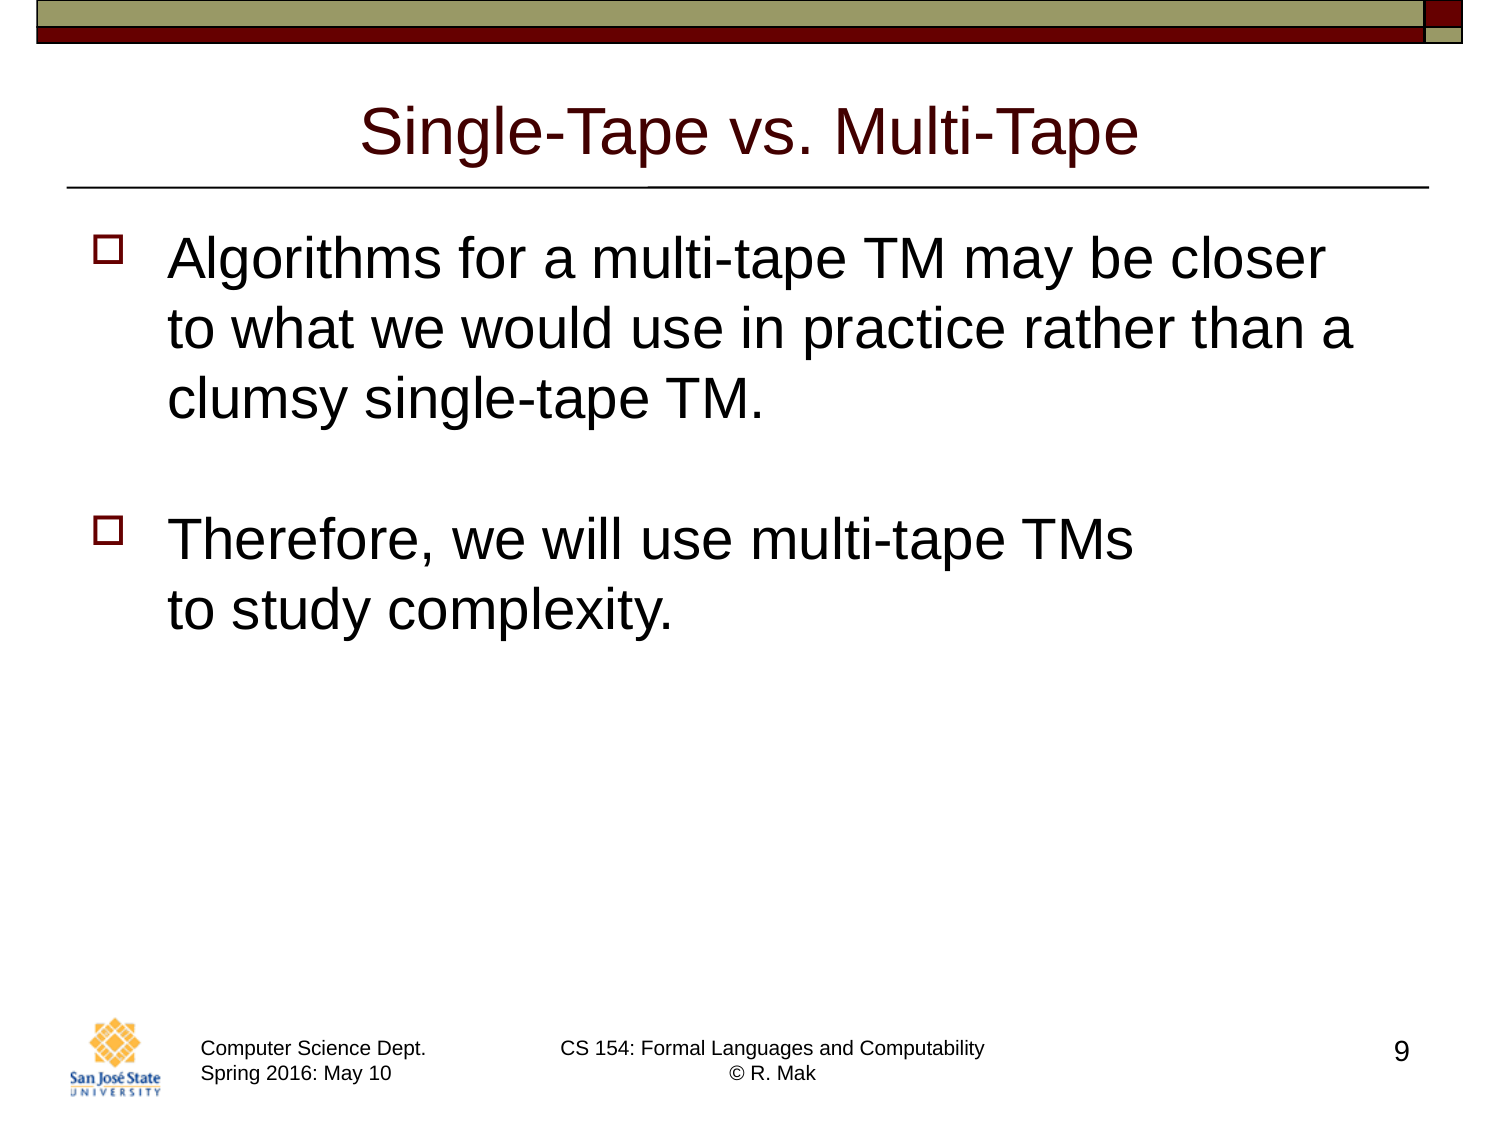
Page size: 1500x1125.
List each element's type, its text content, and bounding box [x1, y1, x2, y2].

title Single-Tape vs. Multi-Tape [75, 67, 1425, 175]
list Algorithms for a multi-tape TM may be closer to what we would use in practice rather than a clumsy single-tape TM. Therefore, we will use multi-tape TMs to study complexity. [75, 212, 1425, 1006]
picture [60, 1012, 166, 1112]
slide_number 9 [1112, 1025, 1425, 1100]
